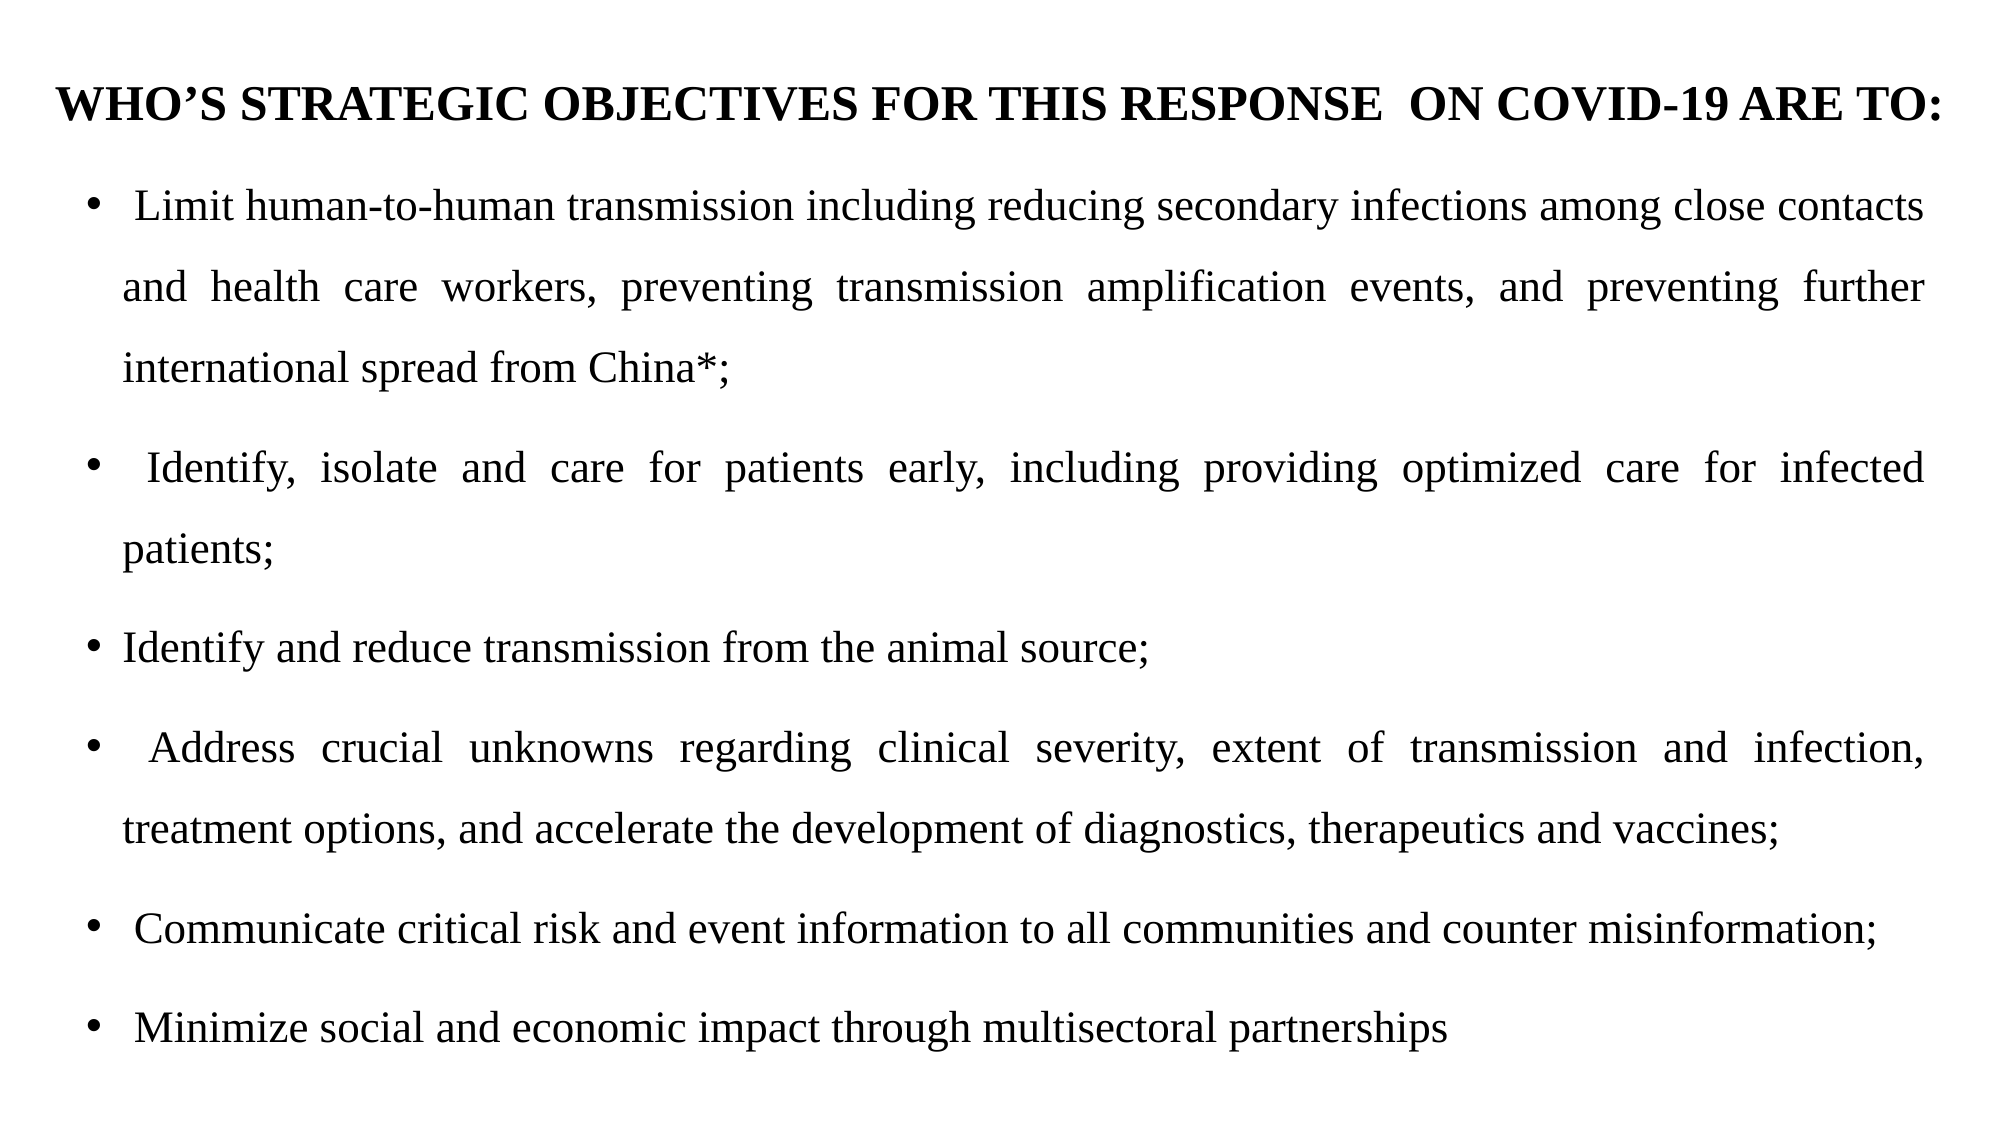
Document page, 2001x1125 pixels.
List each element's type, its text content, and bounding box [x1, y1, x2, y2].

list Limit human-to-human transmission including reducing secondary infections among close contacts and health care workers, preventing transmission amplification events, and preventing further international spread from China*; Identify, isolate and care for patients early, including providing optimized care for infected patients; Identify and reduce transmission from the animal source; Address crucial unknowns regarding clinical severity, extent of transmission and infection, treatment options, and accelerate the development of diagnostics, therapeutics and vaccines; Communicate critical risk and event information to all communities and counter misinformation; Minimize social and economic impact through multisectoral partnerships [71, 141, 1943, 1125]
title WHO’S STRATEGIC OBJECTIVES FOR THIS RESPONSE ON COVID-19 ARE TO: [0, 48, 2000, 160]
